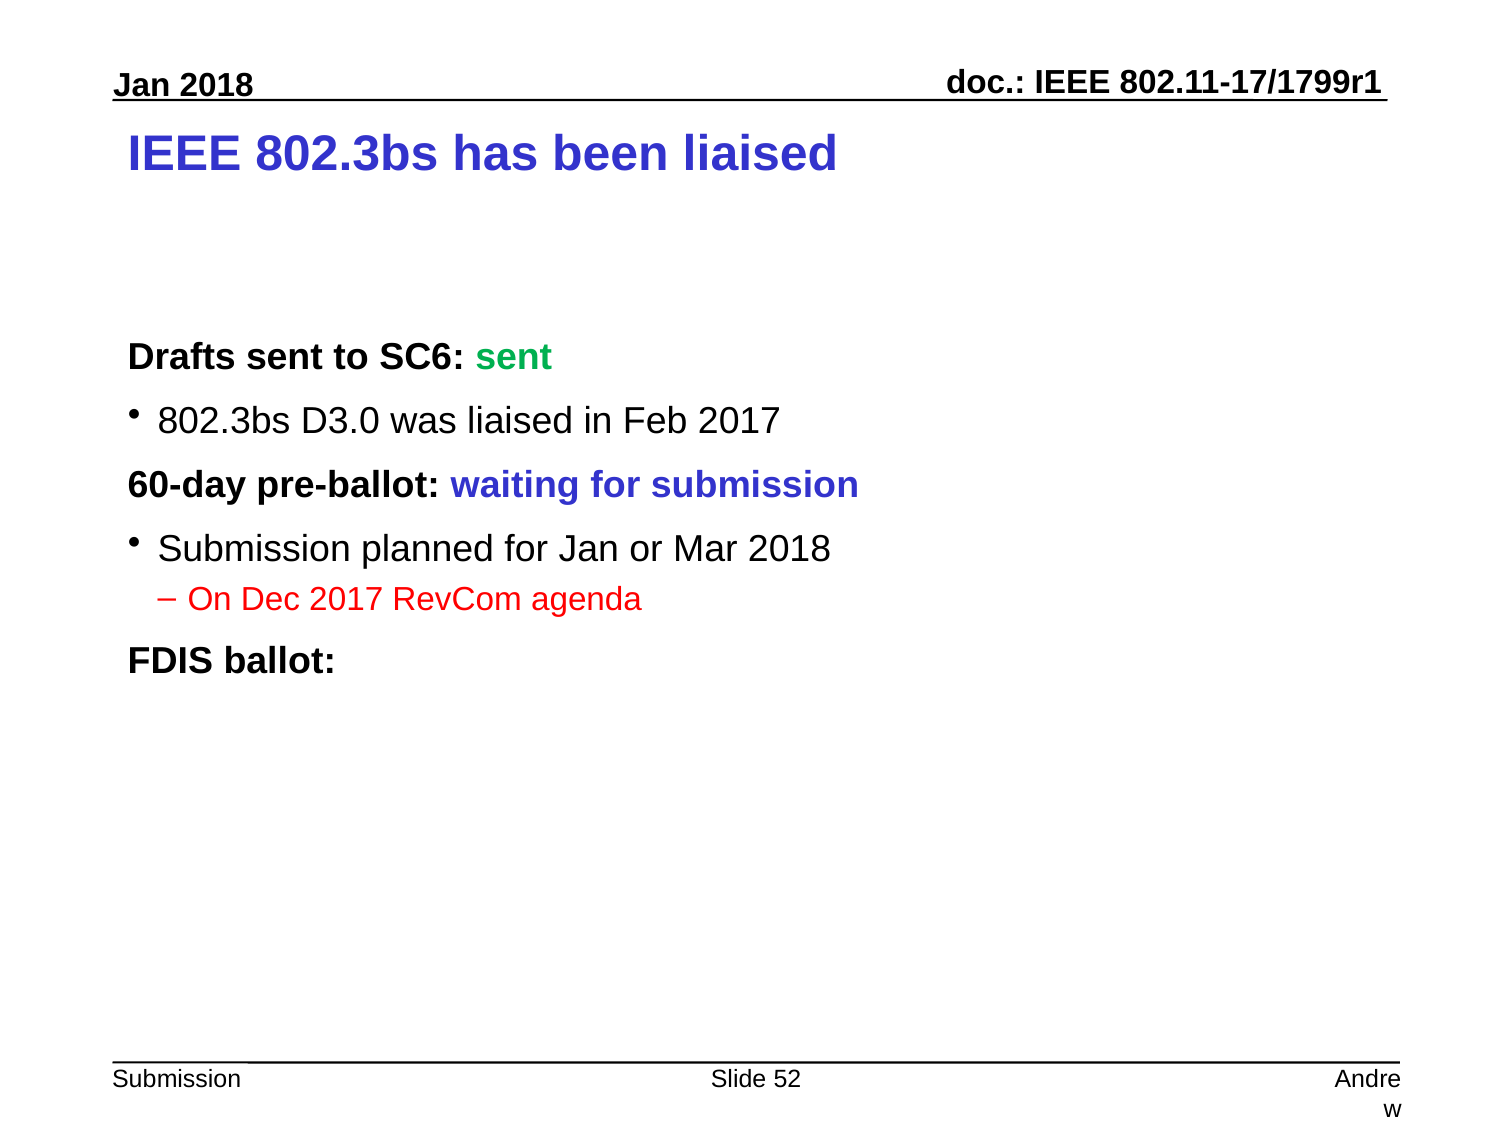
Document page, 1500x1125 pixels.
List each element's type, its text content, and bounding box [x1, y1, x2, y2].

title IEEE 802.3bs has been liaised [112, 112, 1388, 288]
footer Andrew Myles, Cisco [1320, 1061, 1402, 1093]
slide_number Slide 52 [709, 1061, 803, 1093]
list Drafts sent to SC6: sent 802.3bs D3.0 was liaised in Feb 2017 60-day pre-ballot: waiting for submission Submission planned for Jan or Mar 2018 On Dec 2017 RevCom agenda FDIS ballot: [112, 324, 1388, 1000]
